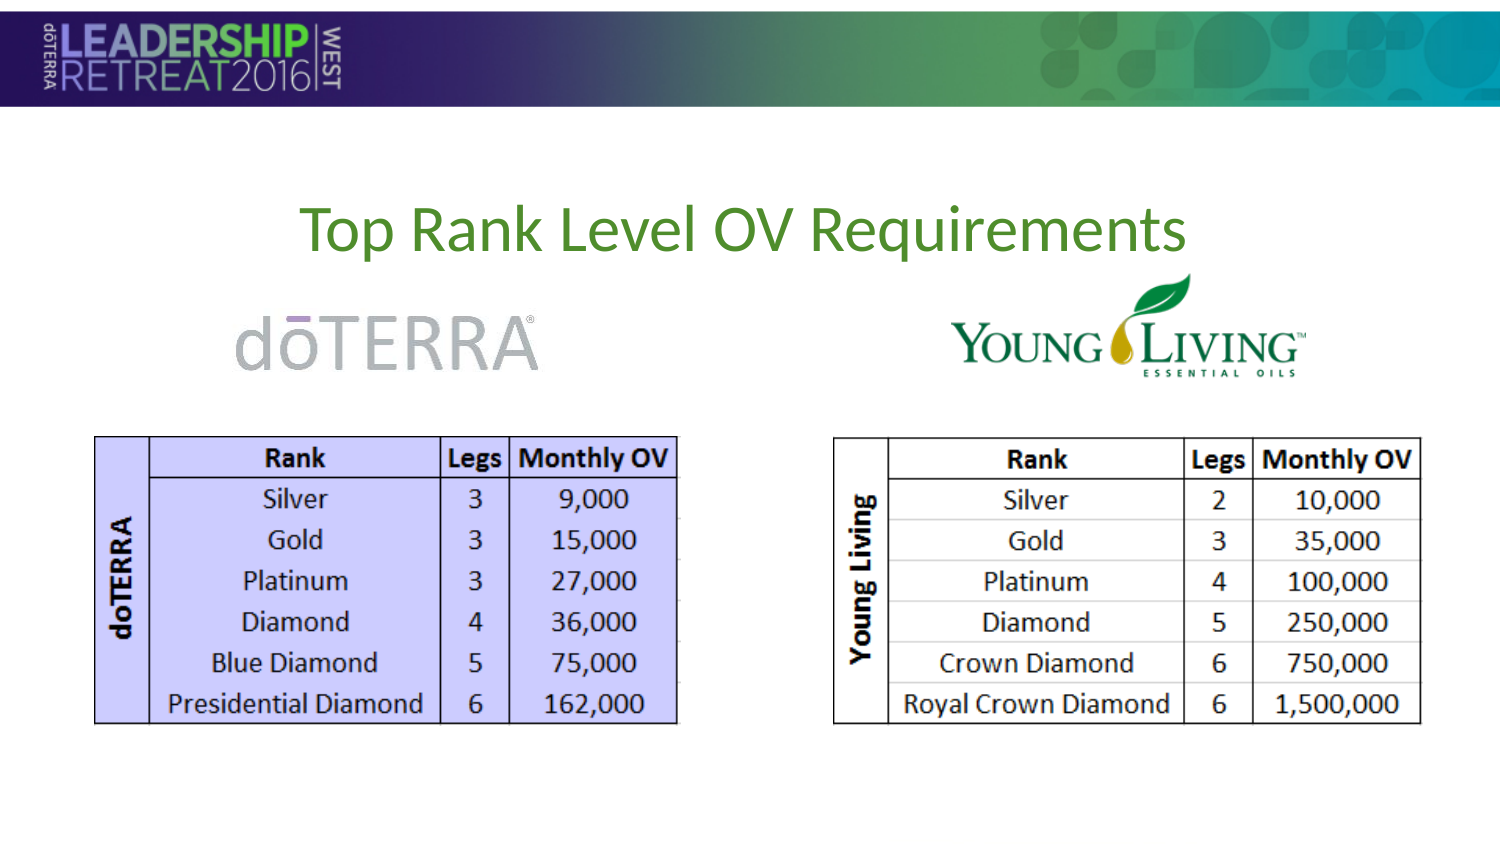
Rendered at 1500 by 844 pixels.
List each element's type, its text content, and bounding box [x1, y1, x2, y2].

text_box Top Rank Level OV Requirements [106, 174, 1382, 274]
picture [0, 1, 1500, 844]
